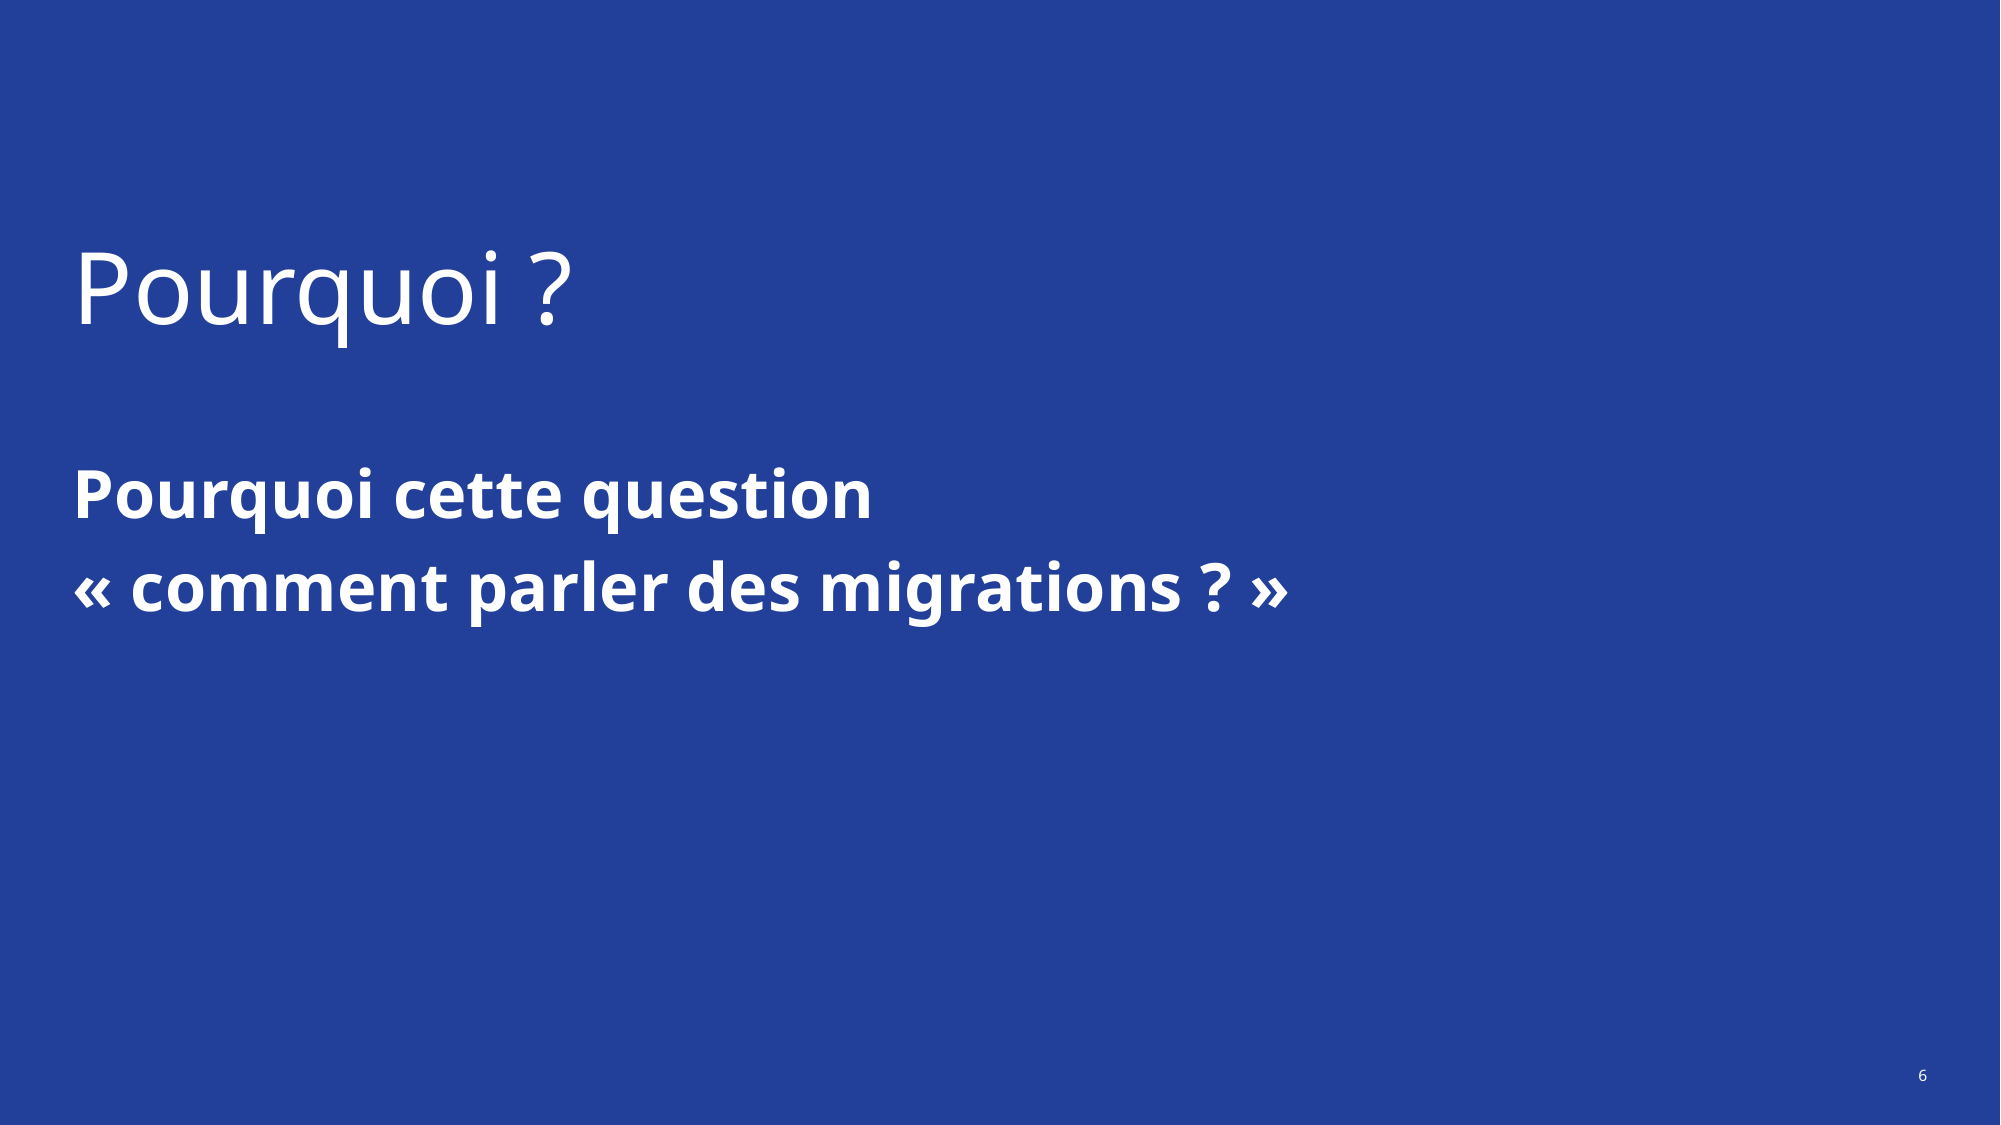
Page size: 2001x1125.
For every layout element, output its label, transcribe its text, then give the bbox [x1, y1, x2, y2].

slide_number 6 [1637, 1065, 1928, 1088]
list Pourquoi cette question « comment parler des migrations ? » [72, 452, 1888, 813]
title Pourquoi ? [72, 172, 1928, 345]
